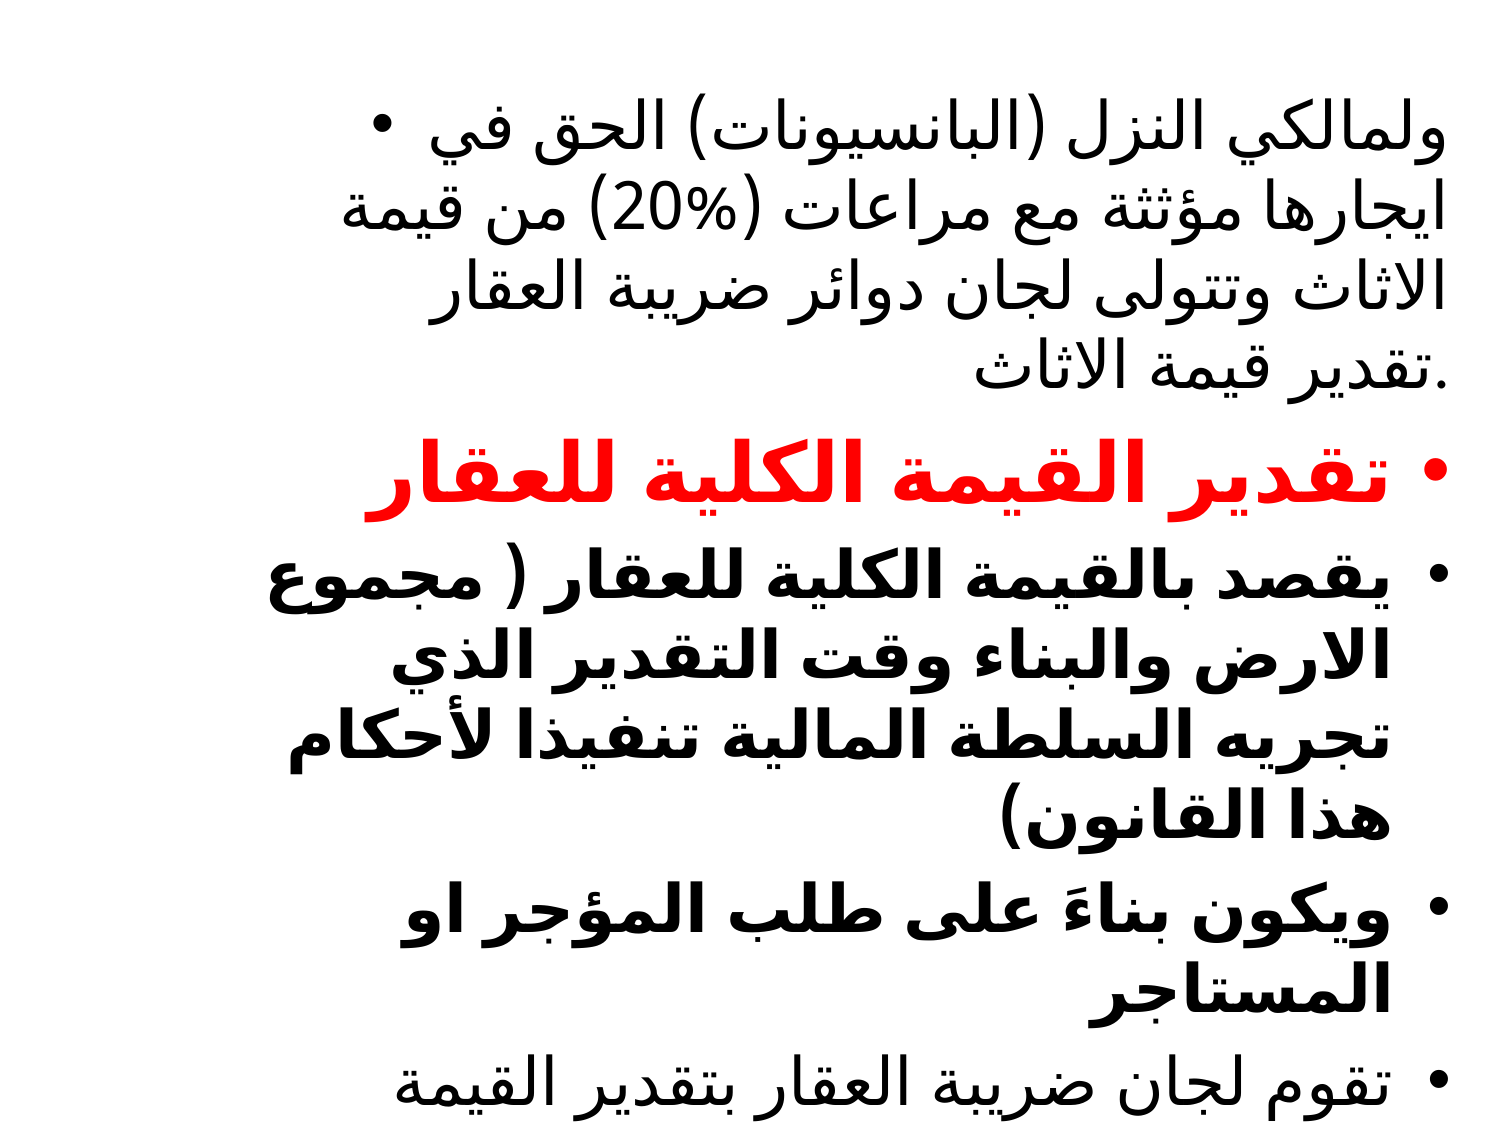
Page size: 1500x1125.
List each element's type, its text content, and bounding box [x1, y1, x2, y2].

list ولمالكي النزل (البانسيونات) الحق في ايجارها مؤثثة مع مراعات (%20) من قيمة الاثاث وتتولى لجان دوائر ضريبة العقار تقدير قيمة الاثاث. تقدير القيمة الكلية للعقار يقصد بالقيمة الكلية للعقار ( مجموع الارض والبناء وقت التقدير الذي تجريه السلطة المالية تنفيذا لأحكام هذا القانون) ويكون بناءَ على طلب المؤجر او المستاجر تقوم لجان ضريبة العقار بتقدير القيمة العمومية للعقار على ان تراعي في ذلك [235, 75, 1466, 1025]
